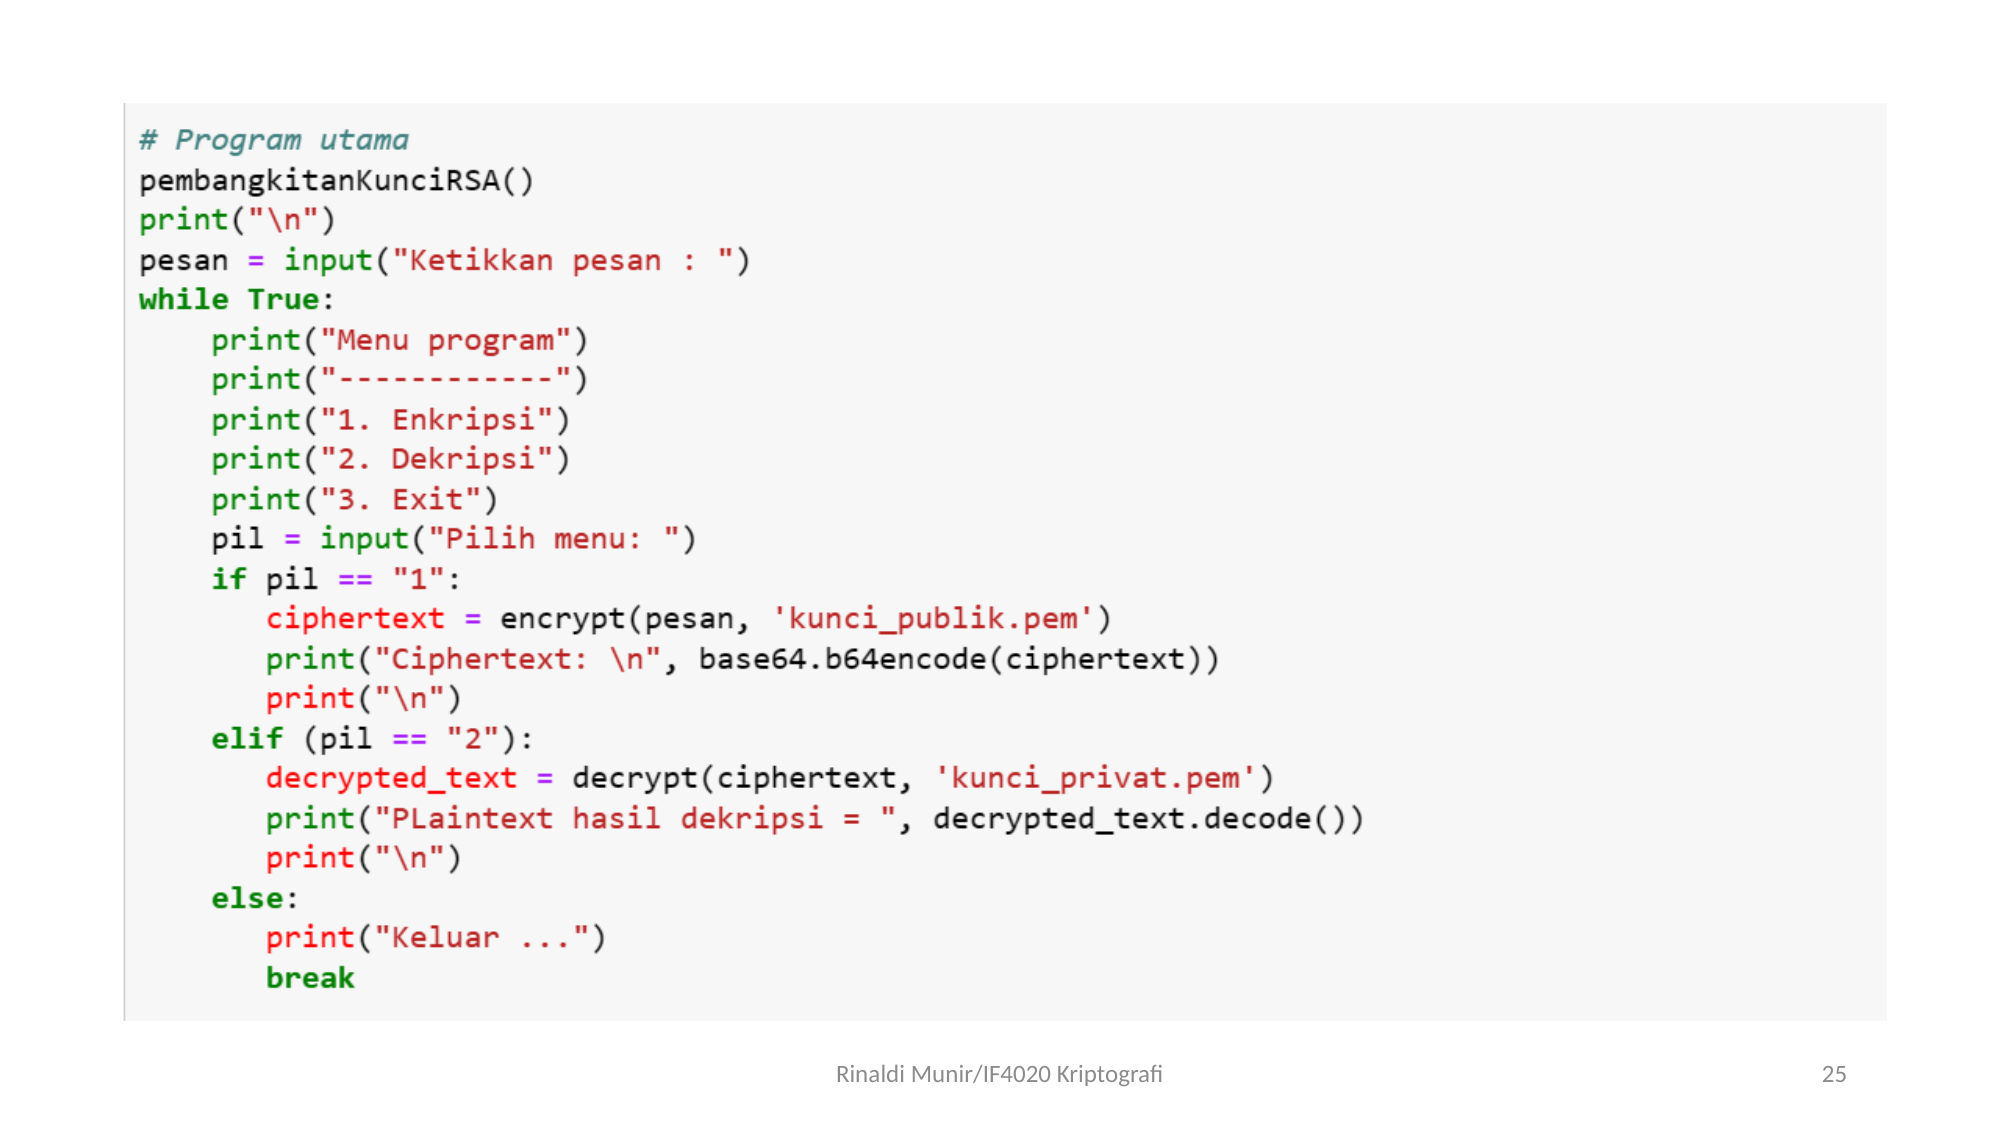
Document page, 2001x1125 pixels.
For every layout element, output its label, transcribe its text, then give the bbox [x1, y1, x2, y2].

slide_number 25 [1412, 1042, 1863, 1103]
footer Rinaldi Munir/IF4020 Kriptografi [662, 1042, 1338, 1103]
picture [113, 103, 1887, 1022]
